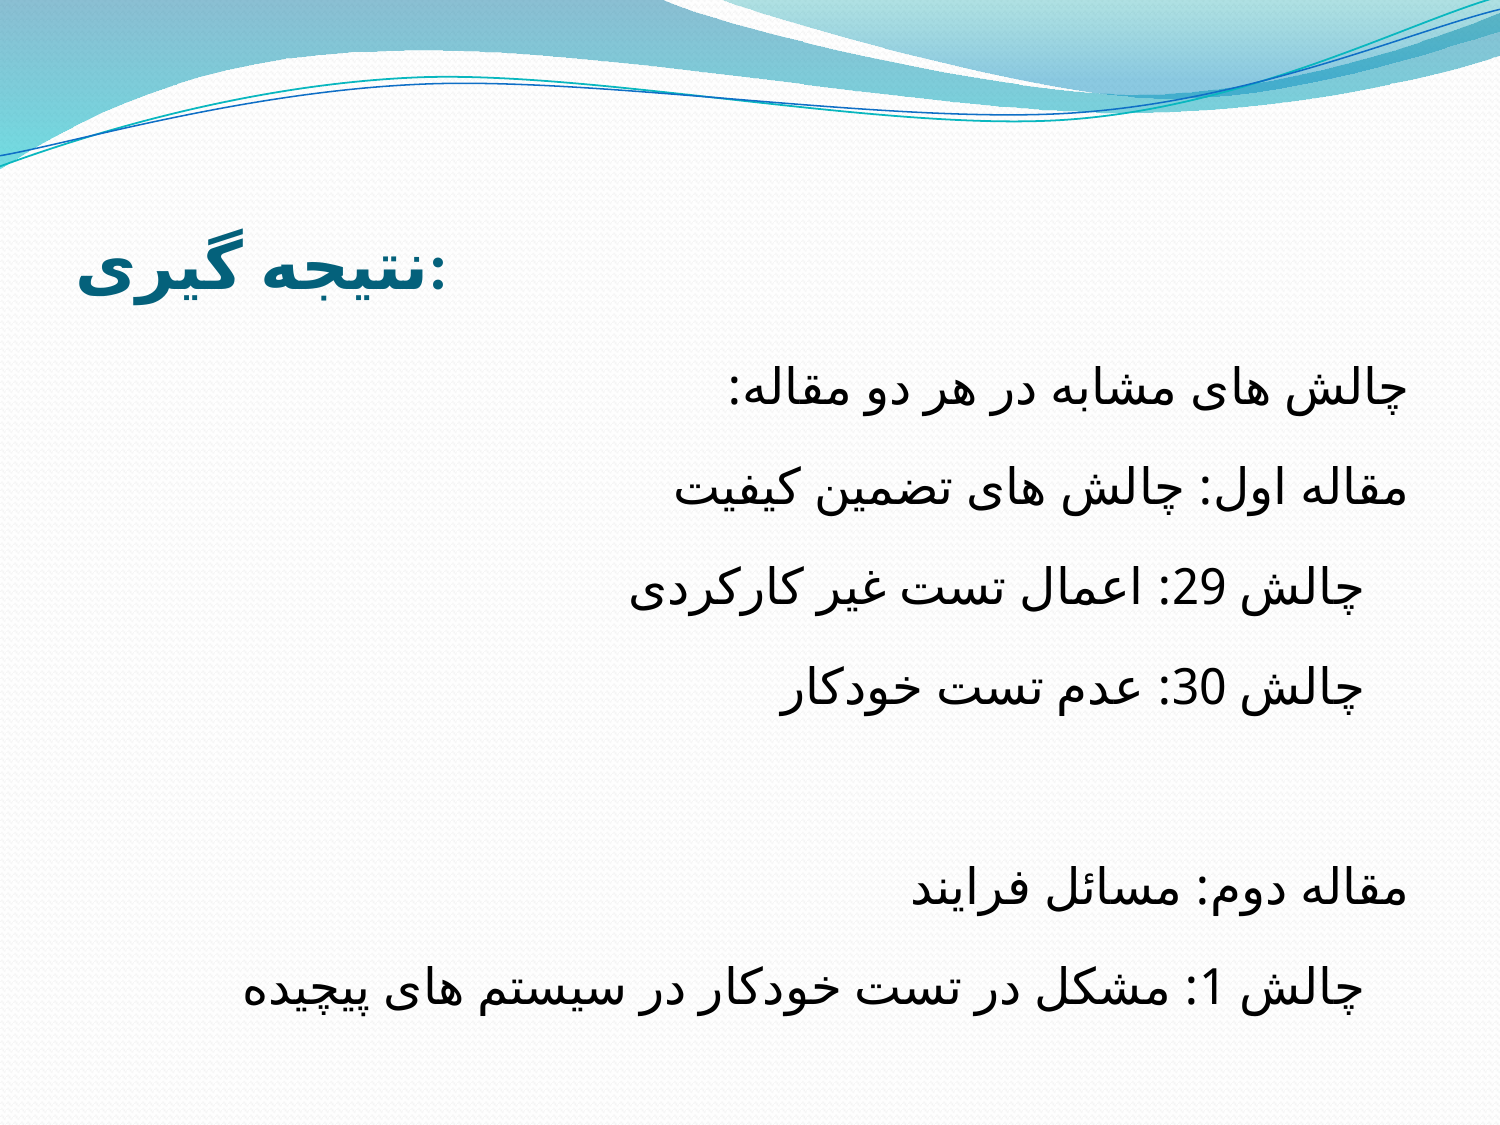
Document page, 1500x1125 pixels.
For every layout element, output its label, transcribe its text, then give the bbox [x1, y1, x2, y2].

list چالش های مشابه در هر دو مقاله: مقاله اول: چالش های تضمین کیفیت چالش 29: اعمال تست غیر کارکردی چالش 30: عدم تست خودکار مقاله دوم: مسائل فرایند چالش 1: مشکل در تست خودکار در سیستم های پیچیده [75, 317, 1425, 1038]
title نتیجه گیری: [75, 115, 1425, 303]
